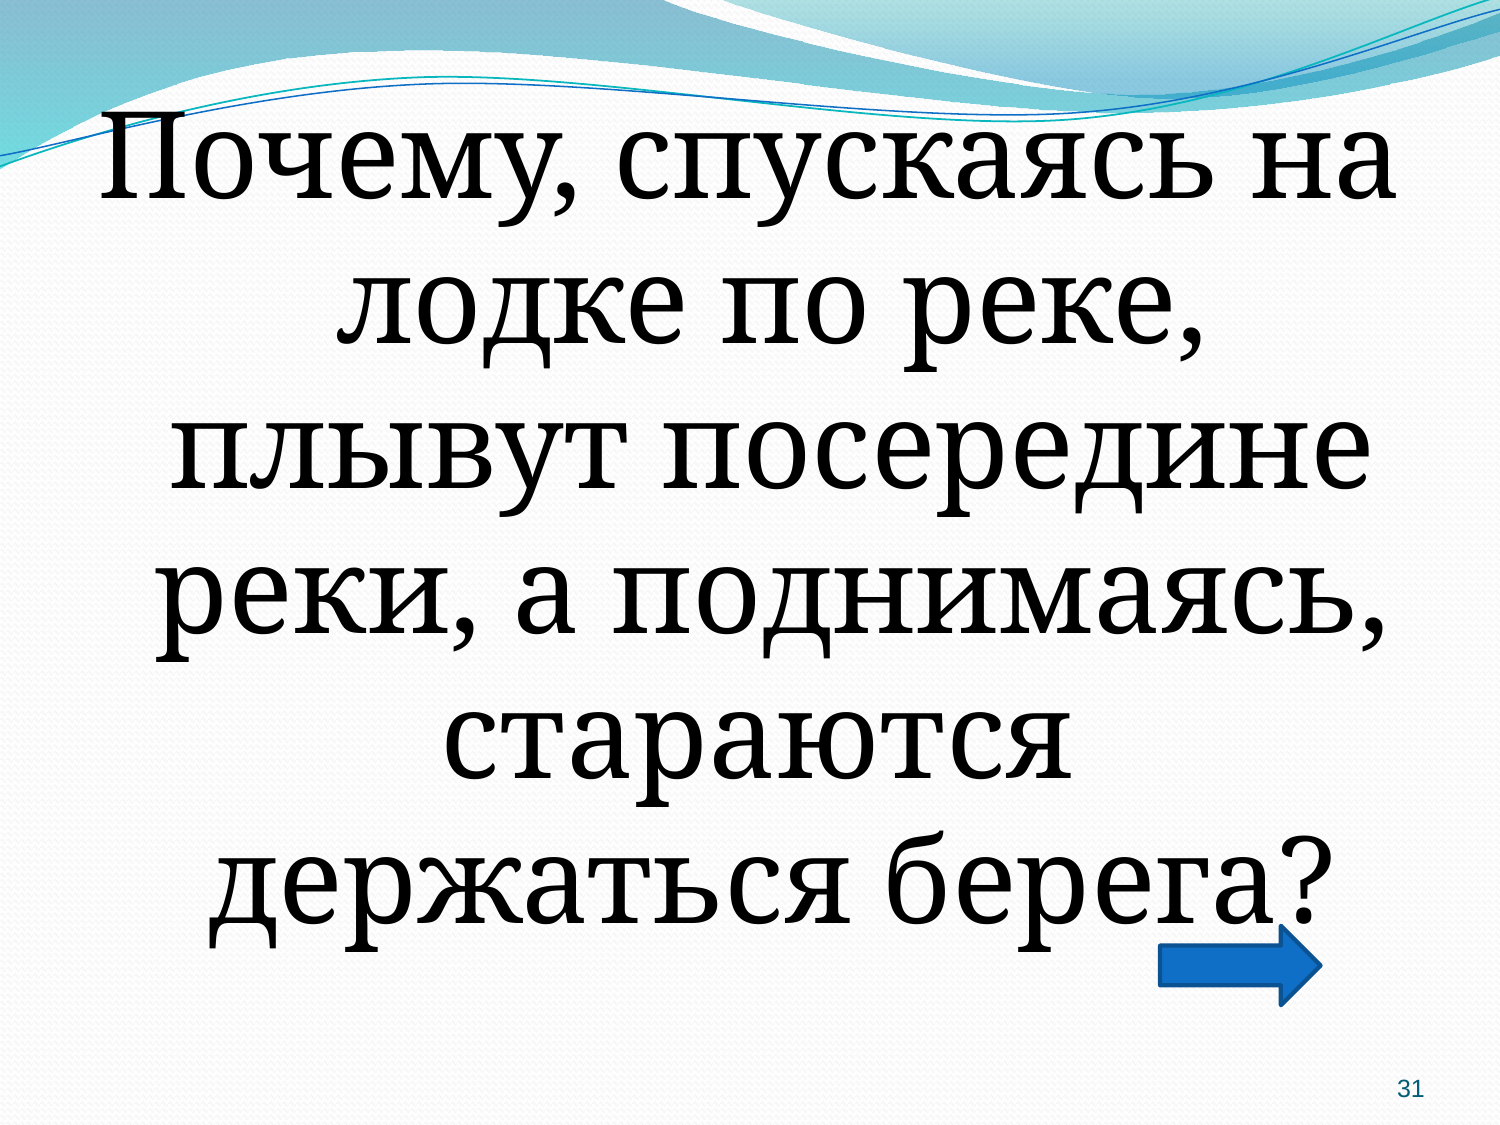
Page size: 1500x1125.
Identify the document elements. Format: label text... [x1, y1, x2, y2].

slide_number 31 [1299, 1042, 1425, 1103]
list Почему, спускаясь на лодке по реке, плывут посередине реки, а поднимаясь, стараются держаться берега? [75, 70, 1425, 1005]
text_box [1157, 923, 1323, 1008]
